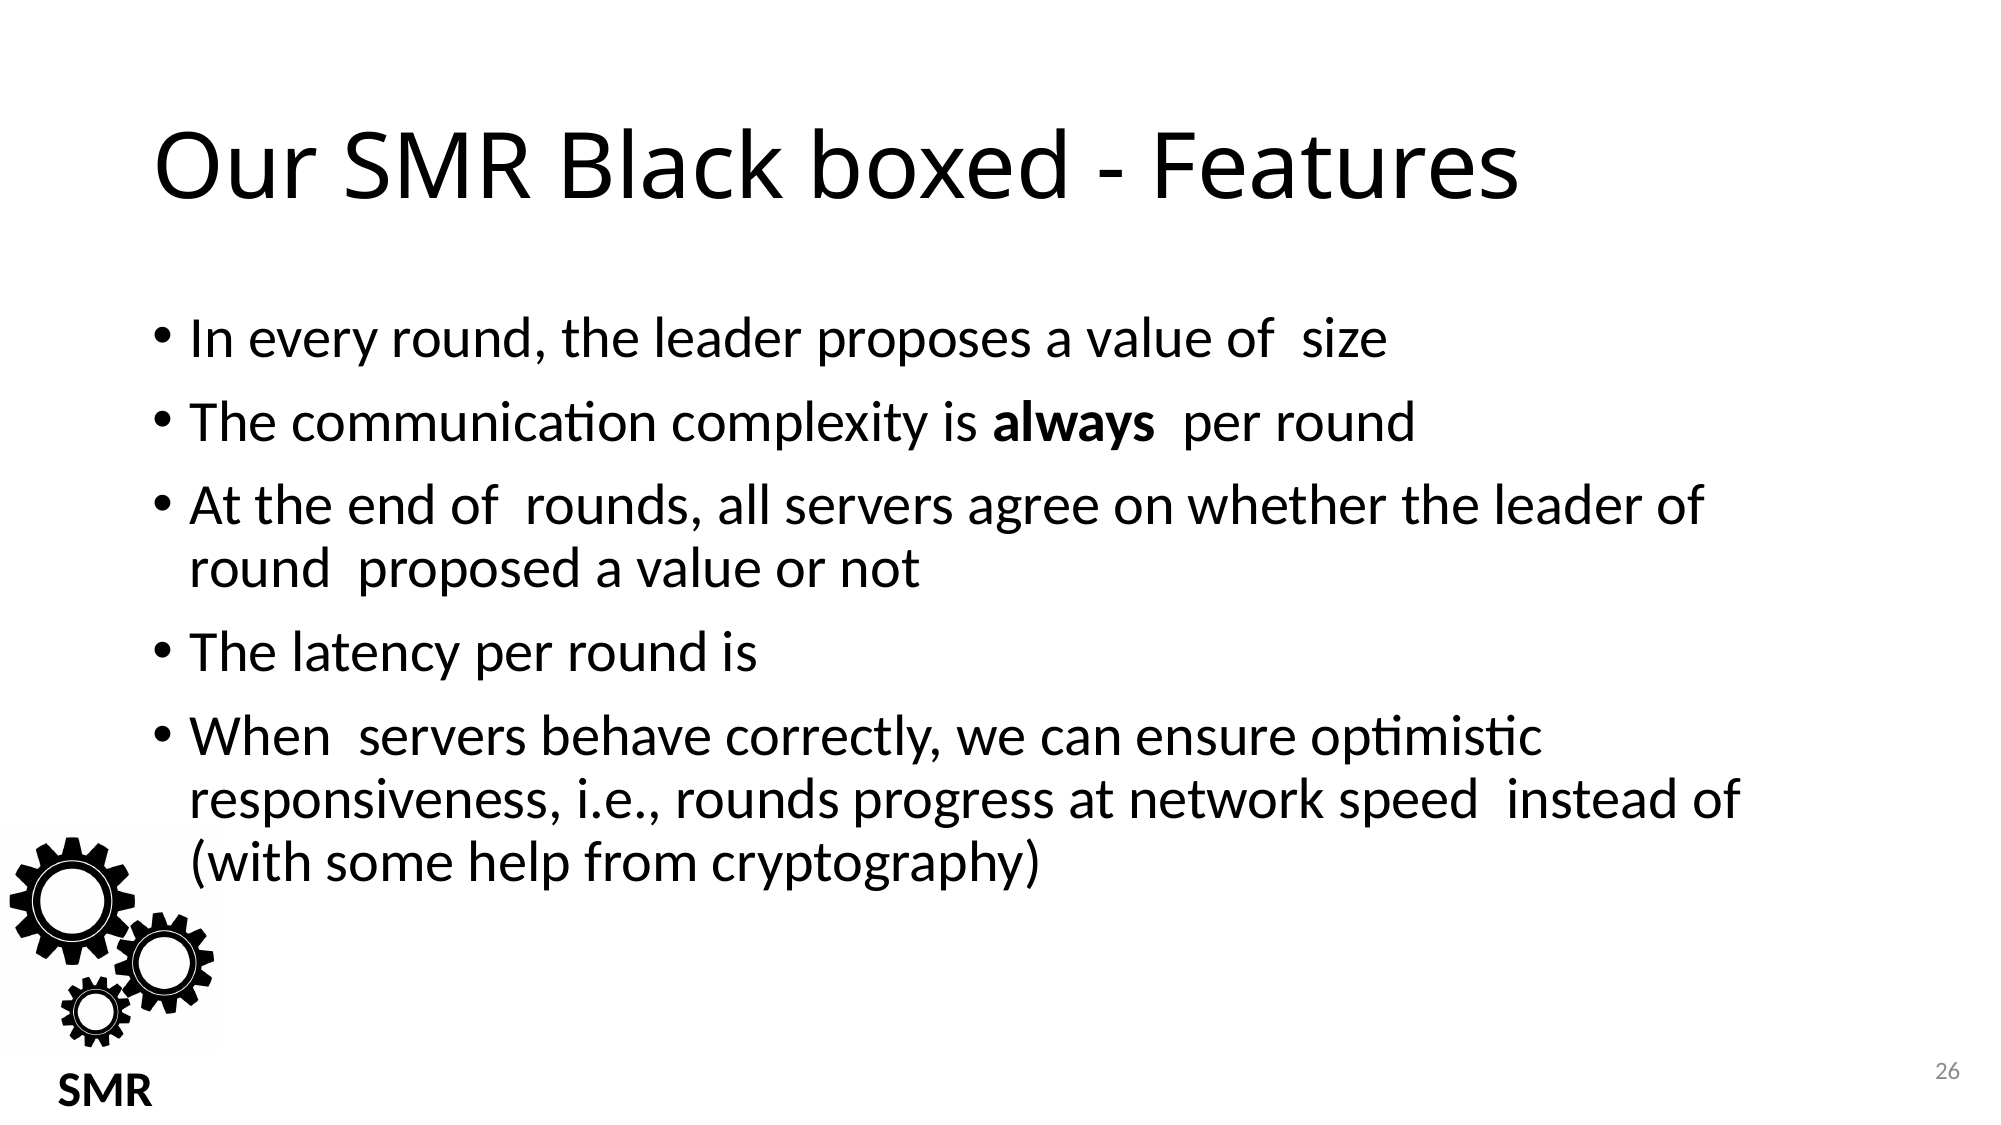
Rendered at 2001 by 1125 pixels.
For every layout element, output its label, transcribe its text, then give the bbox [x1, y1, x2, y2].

title Our SMR Black boxed - Features [137, 59, 1863, 278]
slide_number 26 [1525, 1039, 1976, 1100]
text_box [0, 823, 220, 1125]
